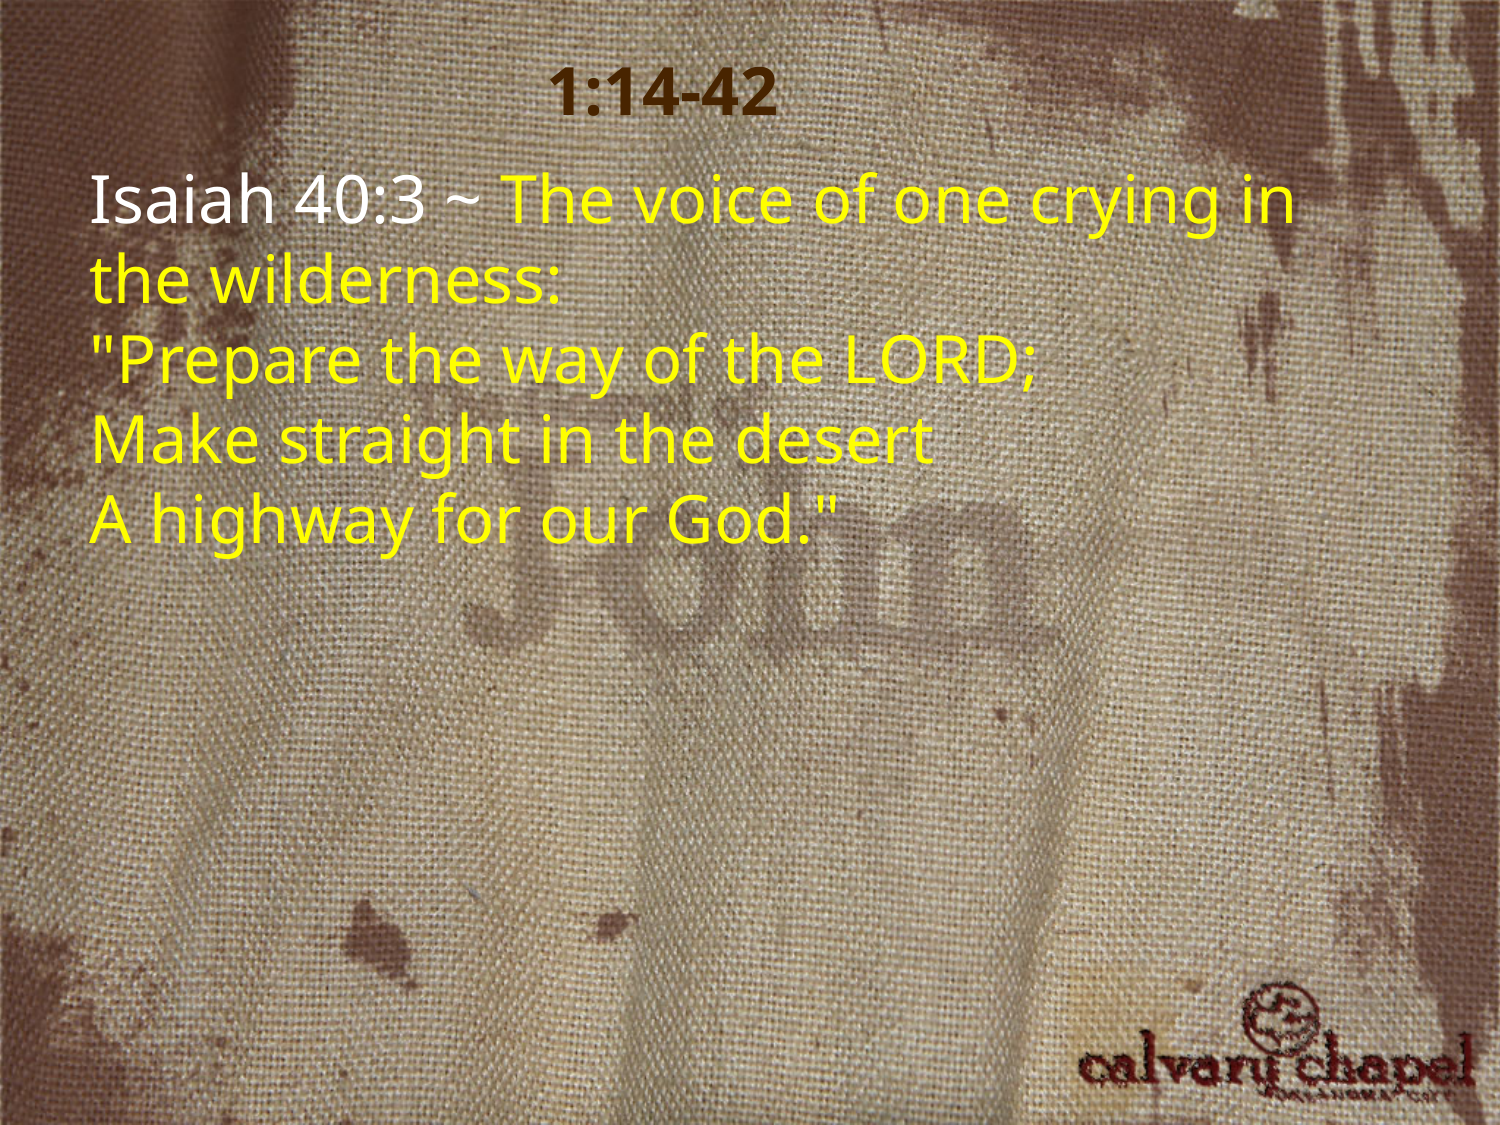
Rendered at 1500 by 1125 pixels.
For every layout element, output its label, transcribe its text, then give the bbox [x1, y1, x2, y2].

picture [0, 0, 1500, 1125]
text_box 1:14-42 [312, 41, 1013, 137]
text_box Isaiah 40:3 ~ The voice of one crying in the wilderness: "Prepare the way of the Lord; Make straight in the desert A highway for our God." [74, 149, 1425, 565]
